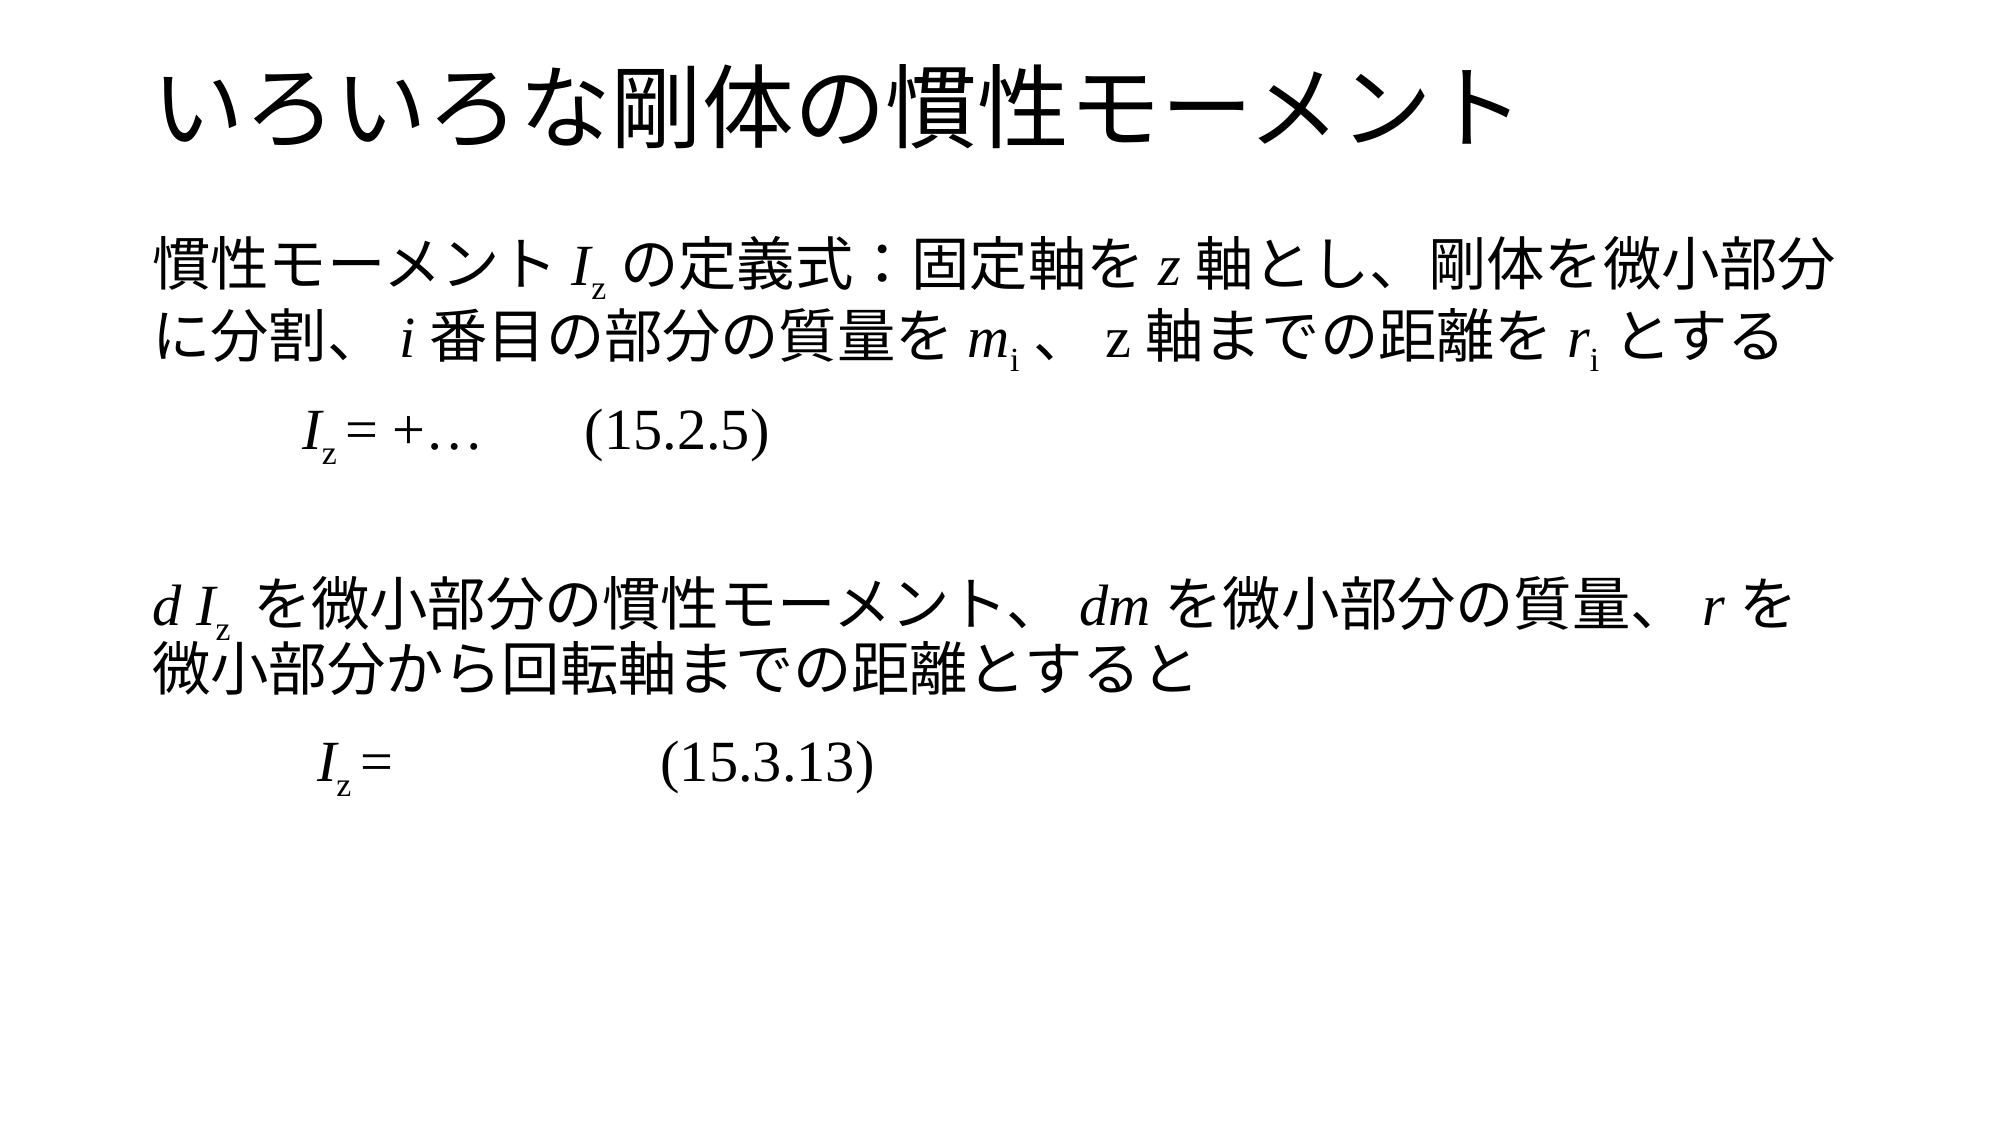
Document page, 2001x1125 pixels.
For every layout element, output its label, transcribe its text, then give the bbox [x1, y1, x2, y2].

title いろいろな剛体の慣性モーメント [137, 3, 1863, 221]
